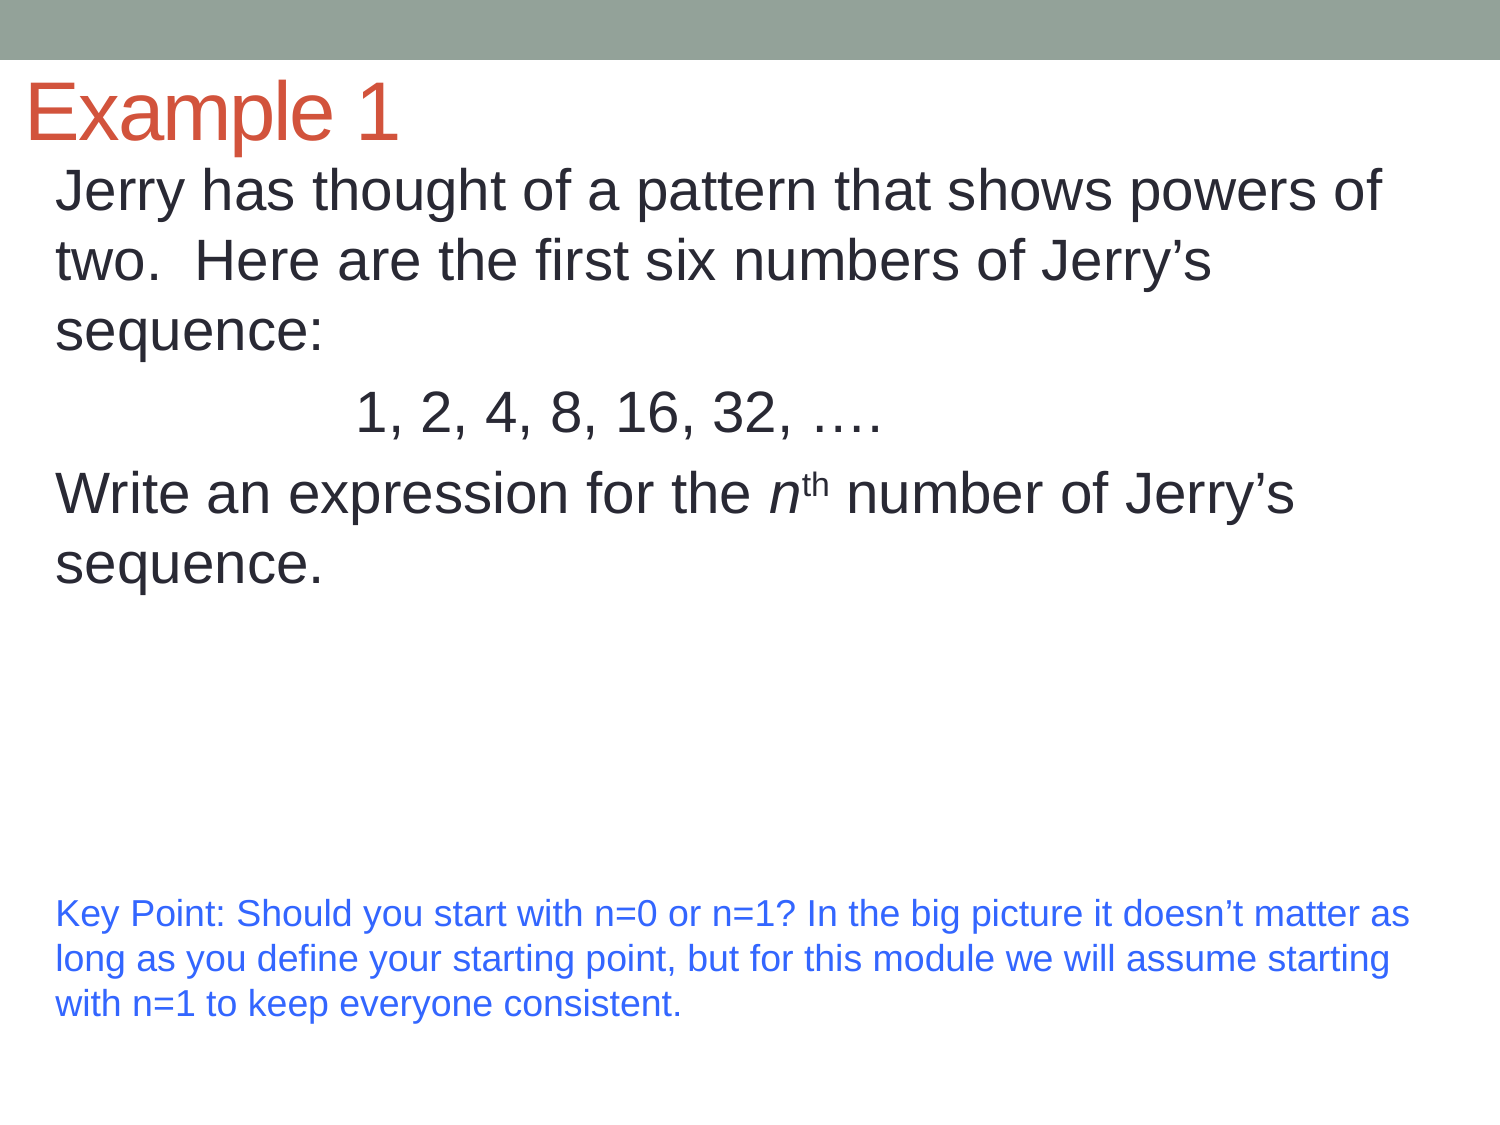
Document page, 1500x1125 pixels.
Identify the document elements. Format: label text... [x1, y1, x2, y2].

list Jerry has thought of a pattern that shows powers of two. Here are the first six numbers of Jerry’s sequence: 1, 2, 4, 8, 16, 32, …. Write an expression for the nth number of Jerry’s sequence. [40, 145, 1464, 881]
text_box Key Point: Should you start with n=0 or n=1? In the big picture it doesn’t matter as long as you define your starting point, but for this module we will assume starting with n=1 to keep everyone consistent. [40, 881, 1464, 1031]
title Example 1 [9, 25, 1360, 189]
